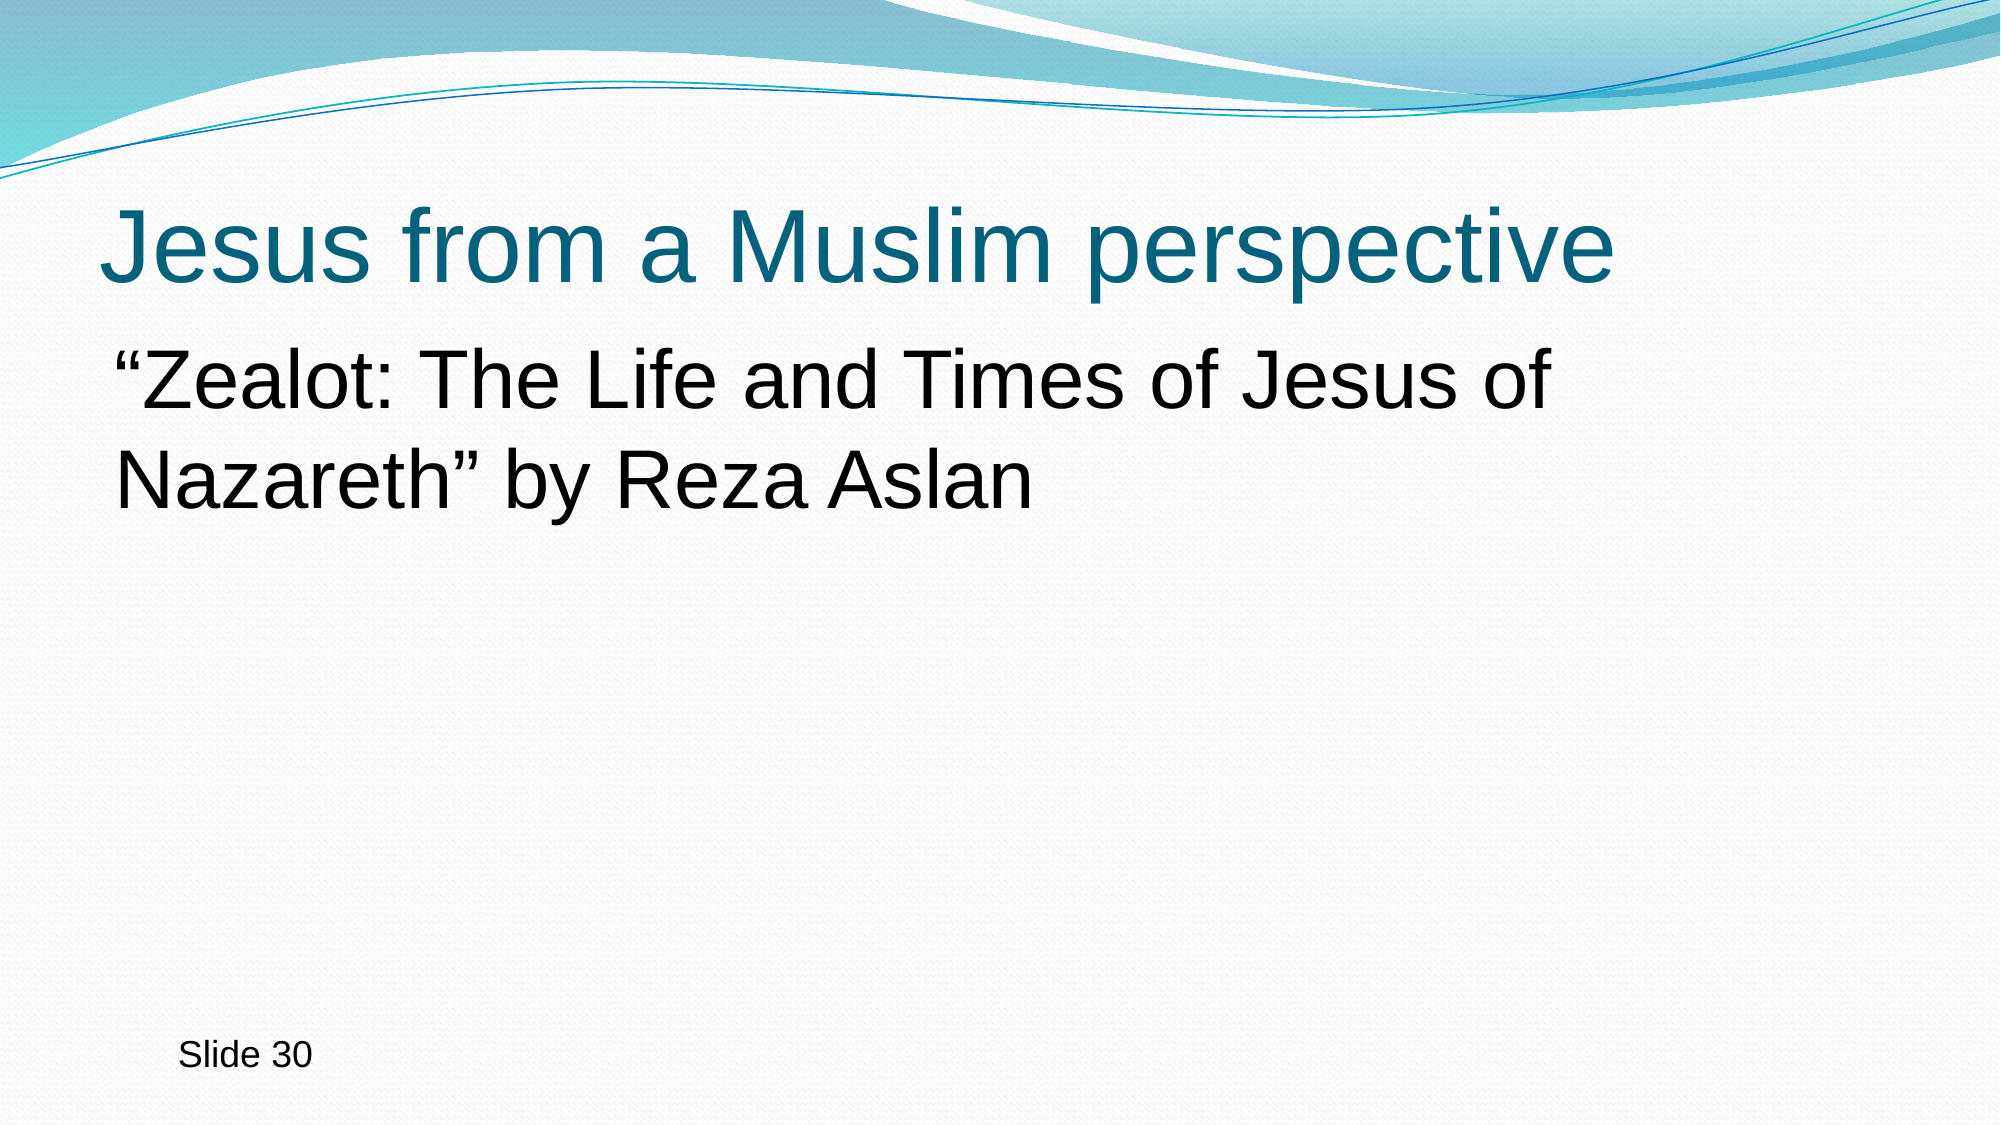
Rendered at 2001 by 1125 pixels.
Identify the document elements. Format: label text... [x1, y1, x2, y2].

title Jesus from a Muslim perspective [99, 115, 1900, 303]
text_box Slide 30 [163, 1023, 341, 1125]
list “Zealot: The Life and Times of Jesus of Nazareth” by Reza Aslan [99, 317, 1900, 1038]
